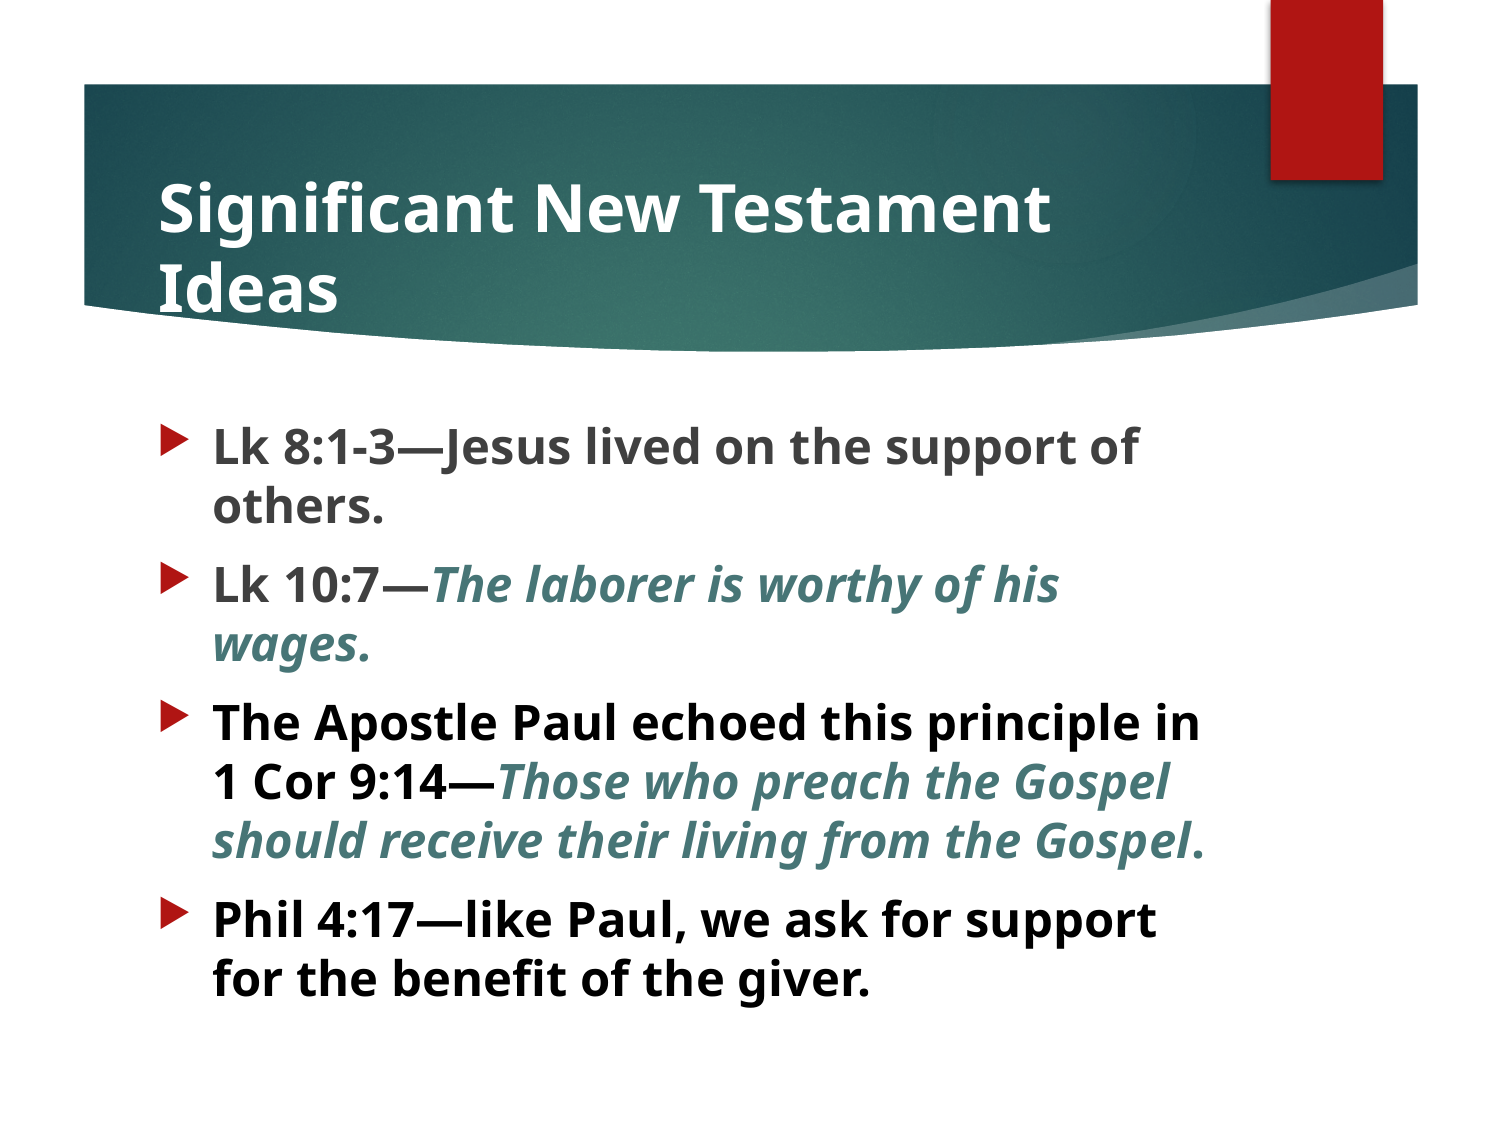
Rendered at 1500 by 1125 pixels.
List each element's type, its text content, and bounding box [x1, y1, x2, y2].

text_box Significant New Testament Ideas [143, 158, 1226, 333]
list Lk 8:1-3—Jesus lived on the support of others. Lk 10:7—The laborer is worthy of his wages. The Apostle Paul echoed this principle in 1 Cor 9:14—Those who preach the Gospel should receive their living from the Gospel. Phil 4:17—like Paul, we ask for support for the benefit of the giver. [142, 408, 1226, 1072]
title [142, 152, 1183, 269]
